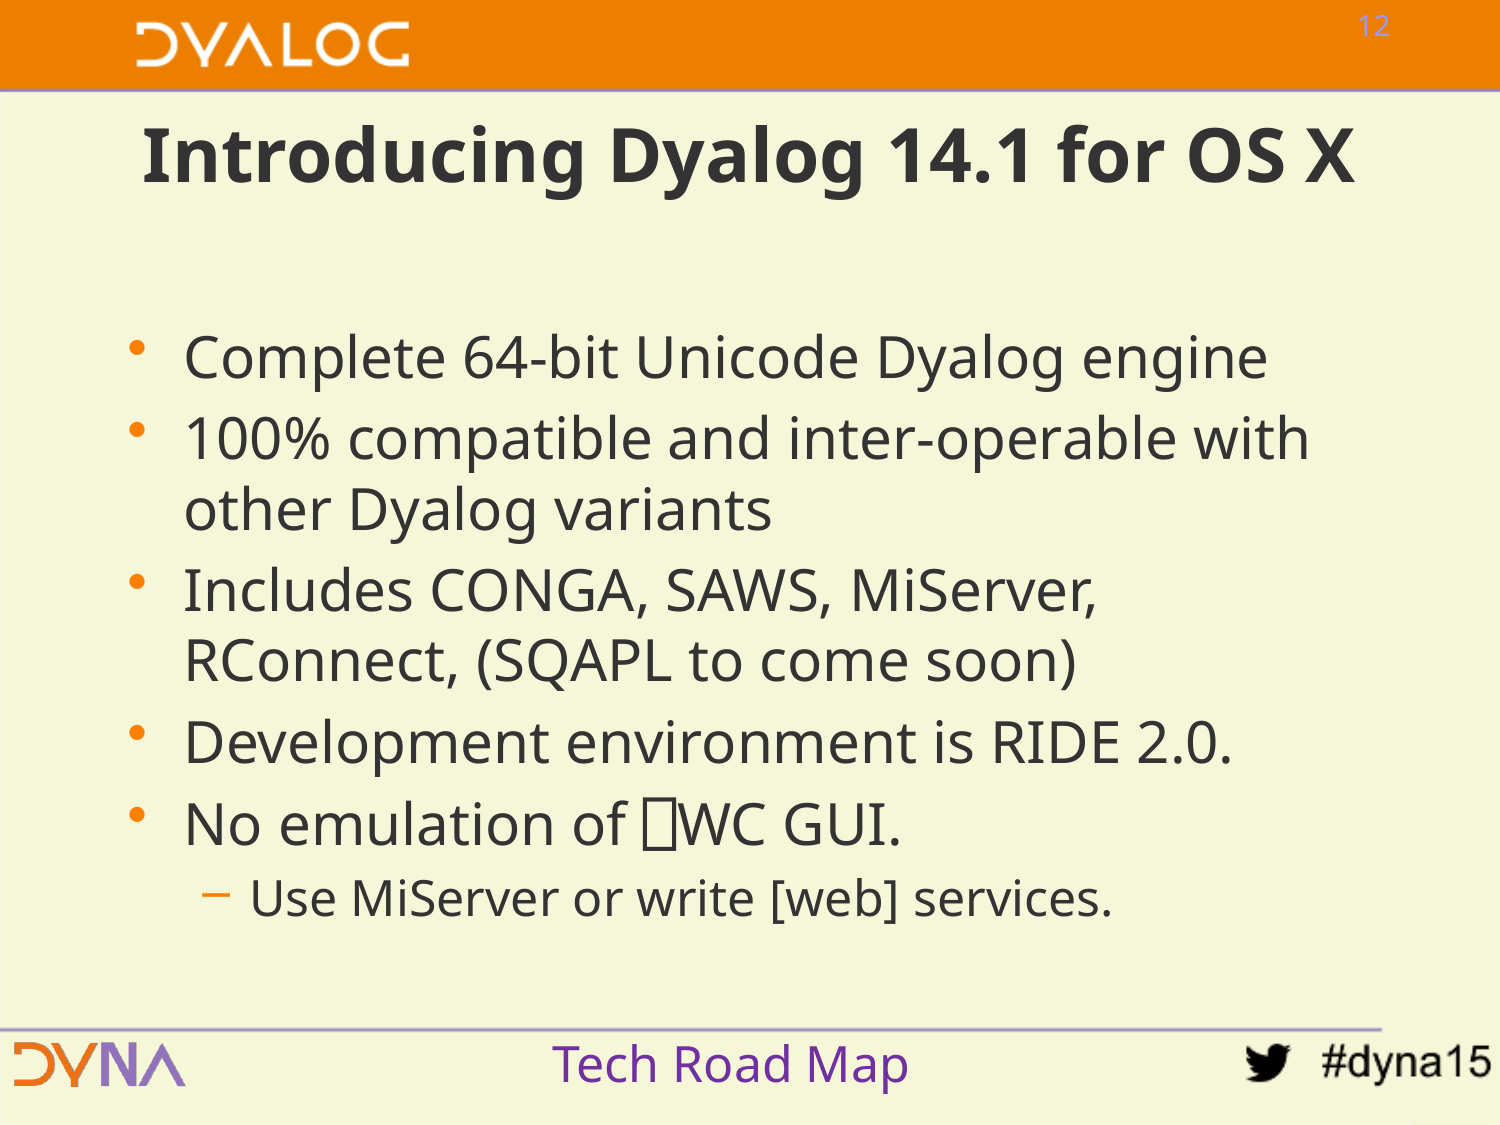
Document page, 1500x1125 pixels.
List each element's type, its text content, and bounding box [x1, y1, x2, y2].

list Complete 64-bit Unicode Dyalog engine 100% compatible and inter-operable with other Dyalog variants Includes CONGA, SAWS, MiServer, RConnect, (SQAPL to come soon) Development environment is RIDE 2.0. No emulation of ⎕WC GUI. Use MiServer or write [web] services. [112, 312, 1388, 988]
footer Tech Road Map [249, 1025, 1213, 1100]
title Introducing Dyalog 14.1 for OS X [112, 99, 1388, 288]
slide_number 11 [1299, 0, 1406, 75]
picture [0, 0, 1500, 1125]
